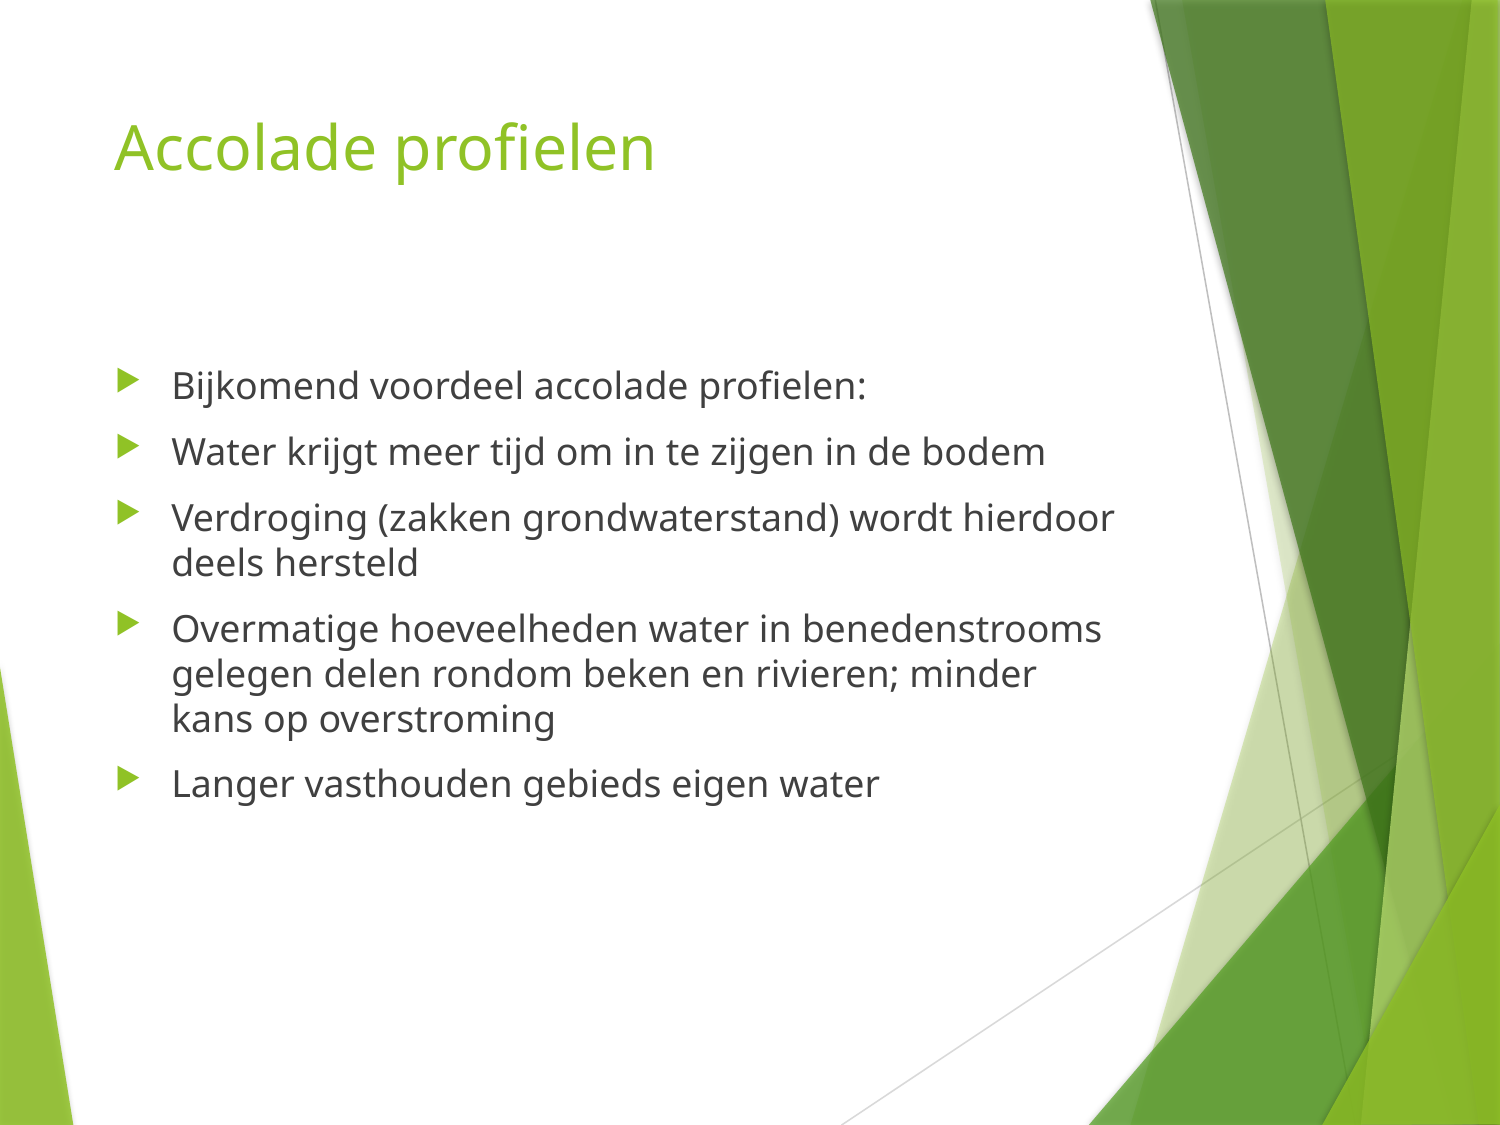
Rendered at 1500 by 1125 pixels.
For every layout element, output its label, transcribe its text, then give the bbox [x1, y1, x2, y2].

list Bijkomend voordeel accolade profielen: Water krijgt meer tijd om in te zijgen in de bodem Verdroging (zakken grondwaterstand) wordt hierdoor deels hersteld Overmatige hoeveelheden water in benedenstrooms gelegen delen rondom beken en rivieren; minder kans op overstroming Langer vasthouden gebieds eigen water [99, 354, 1142, 992]
title Accolade profielen [99, 99, 1142, 317]
